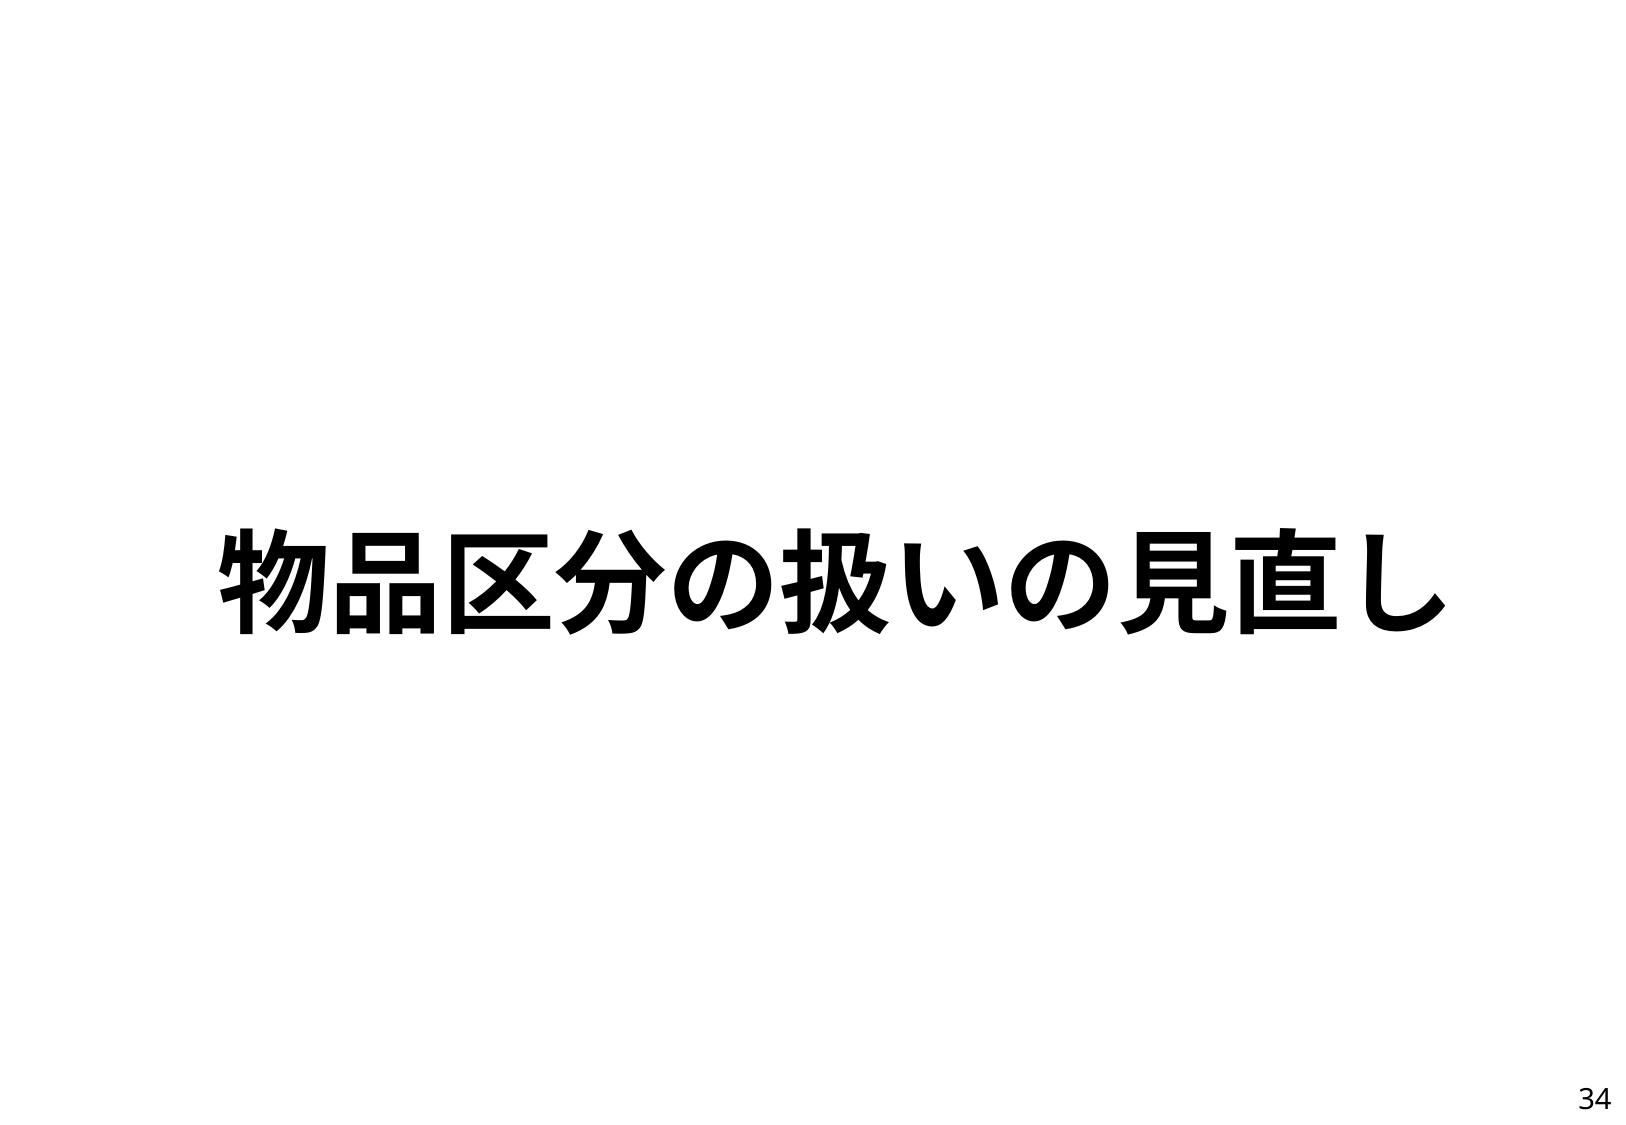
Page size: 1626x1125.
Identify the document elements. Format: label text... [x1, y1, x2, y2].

slide_number 33 [1247, 1070, 1625, 1125]
text_box 物品区分の扱いの見直し [198, 504, 1474, 655]
